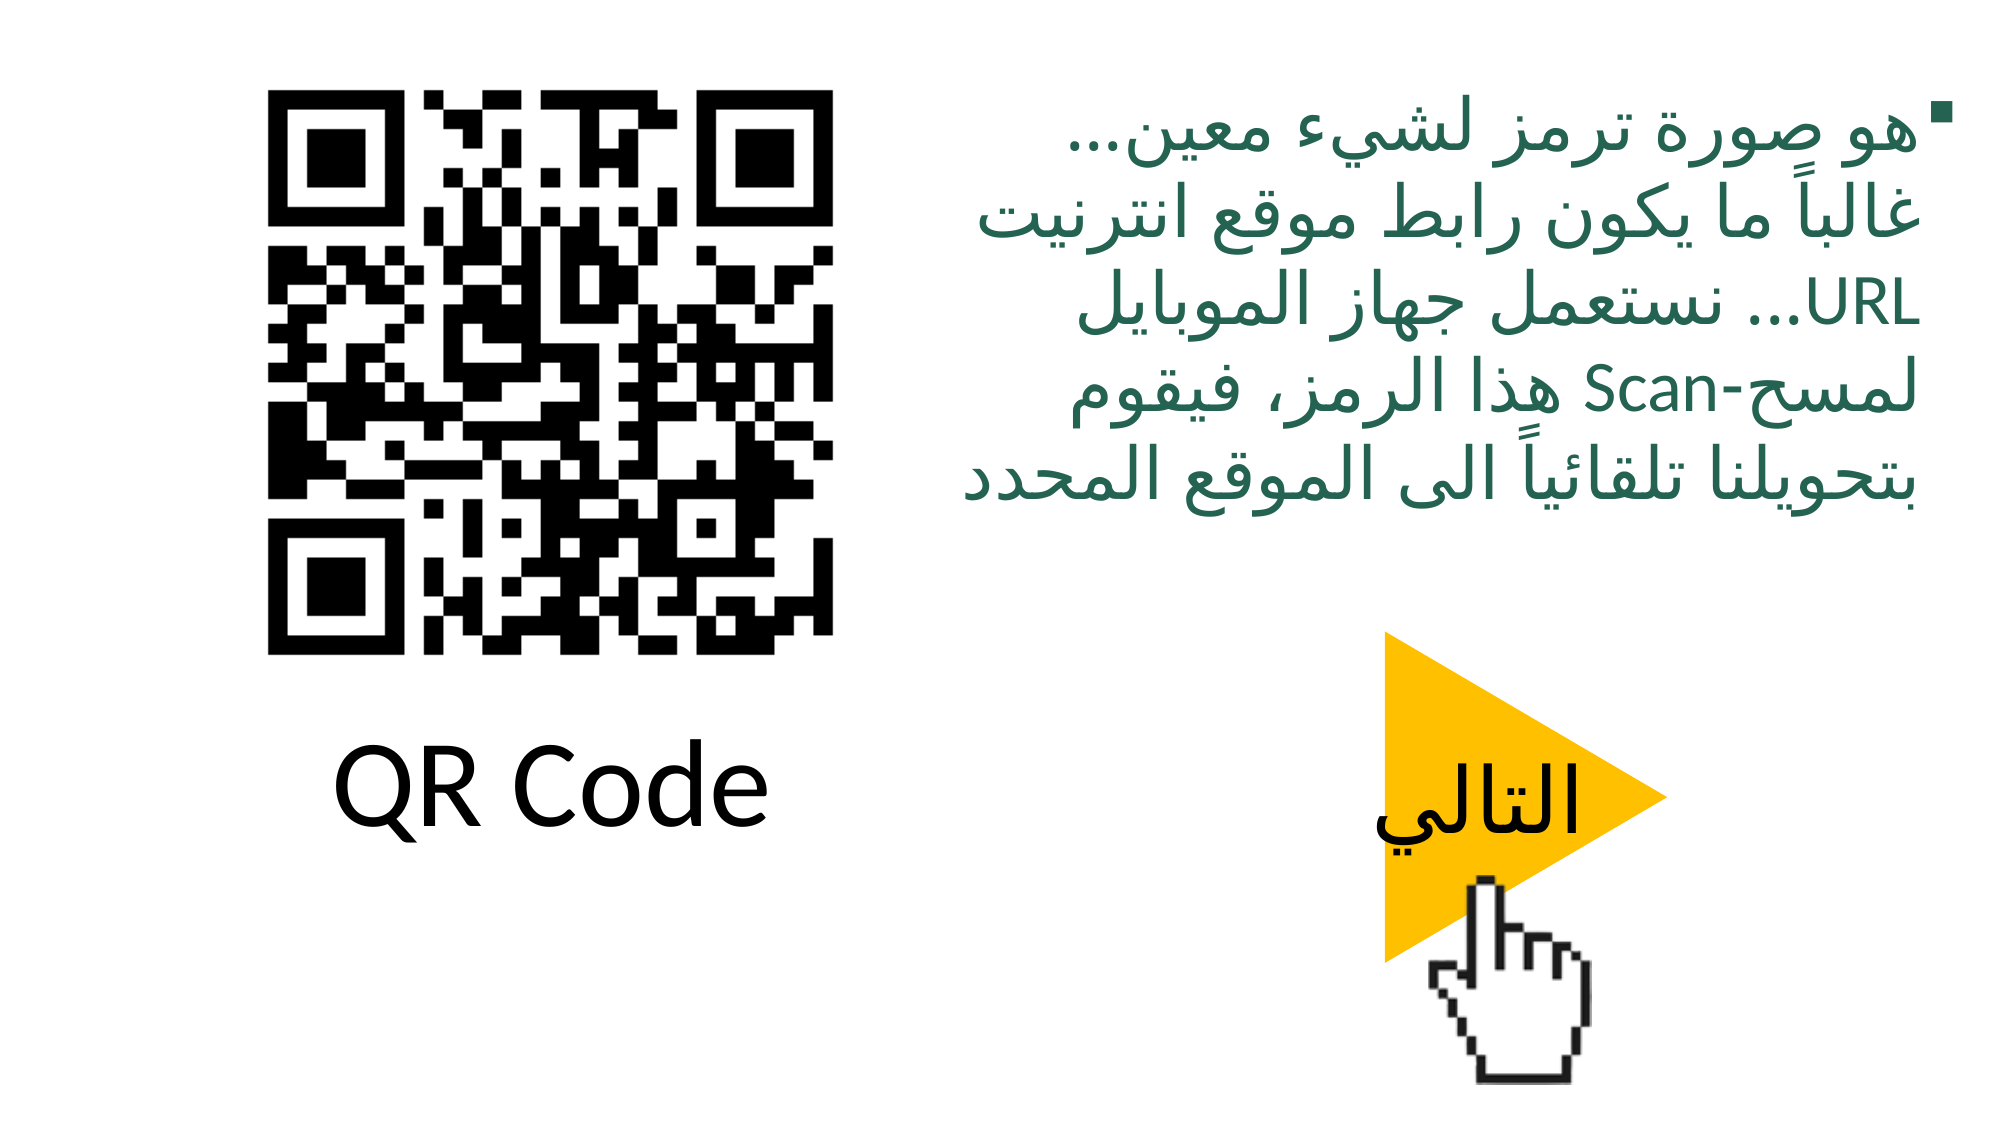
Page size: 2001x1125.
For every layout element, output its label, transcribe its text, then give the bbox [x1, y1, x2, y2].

picture [177, 0, 926, 748]
text_box هو صورة ترمز لشيء معين... غالباً ما يكون رابط موقع انترنيت URL... نستعمل جهاز الموبايل لمسح-Scan هذا الرمز، فيقوم بتحويلنا تلقائياً الى الموقع المحدد [935, 70, 1973, 545]
picture [1428, 875, 1592, 1085]
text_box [1384, 631, 1668, 963]
text_box QR Code [316, 748, 787, 859]
